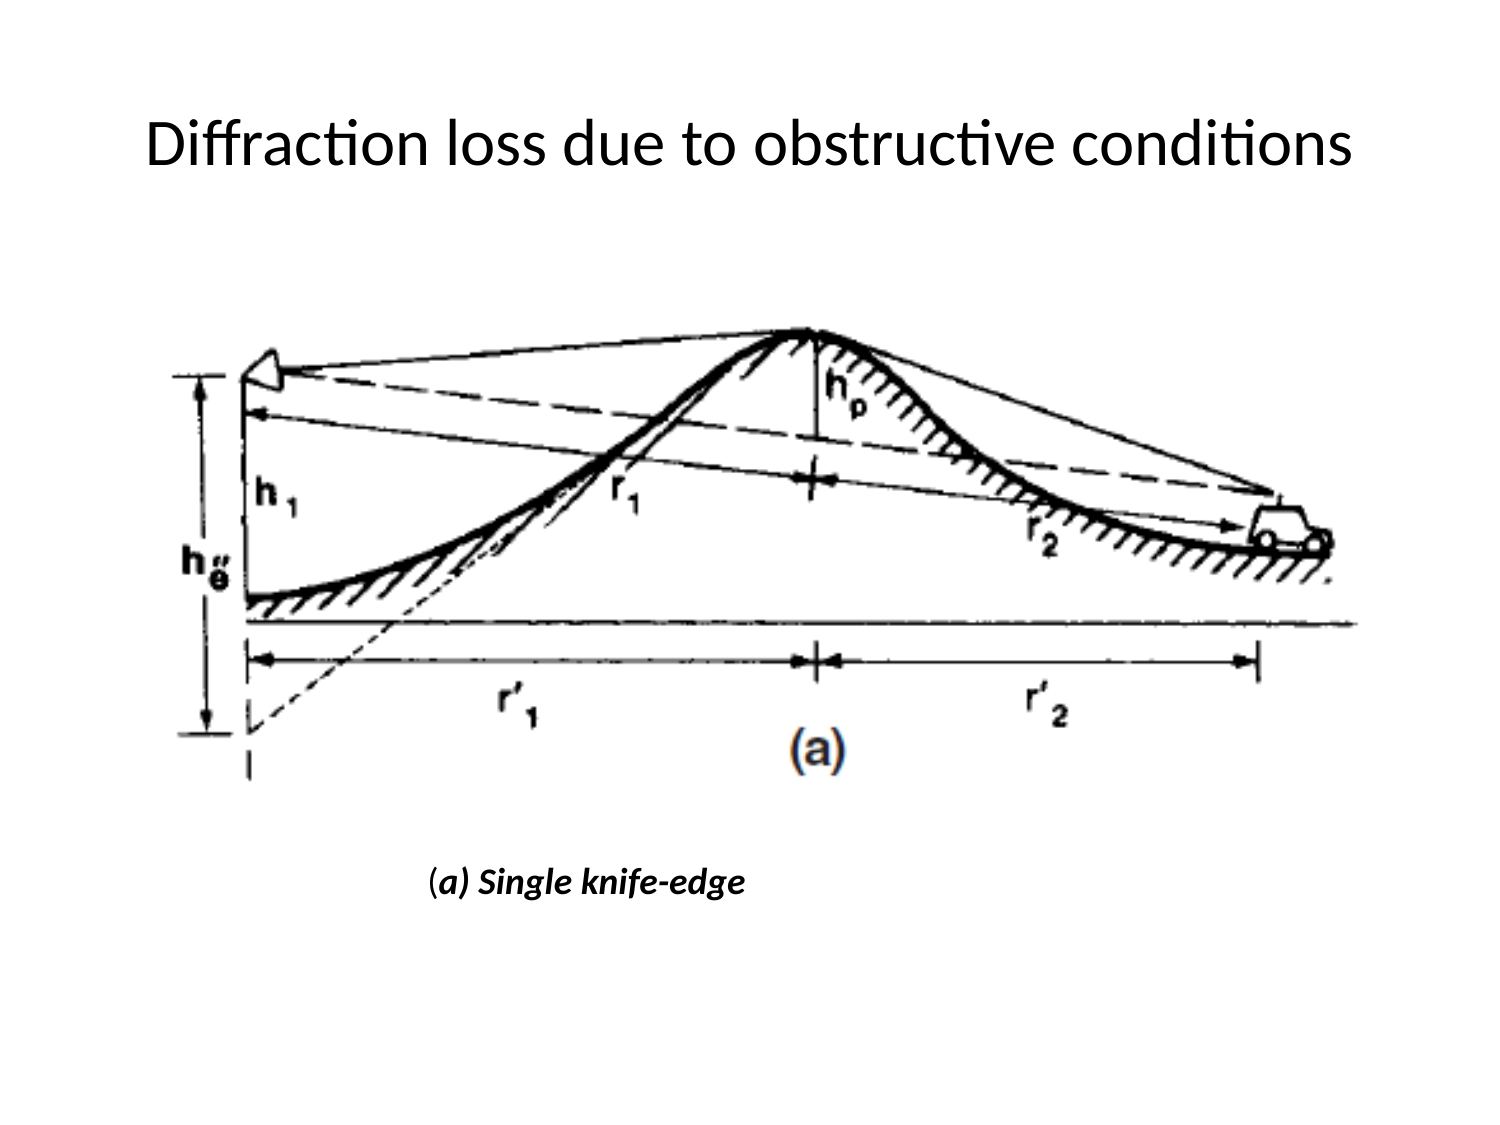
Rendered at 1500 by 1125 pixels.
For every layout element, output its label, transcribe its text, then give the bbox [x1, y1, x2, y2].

picture [112, 287, 1413, 807]
text_box (a) Single knife-edge [412, 849, 1163, 910]
title Diffraction loss due to obstructive conditions [75, 45, 1425, 233]
